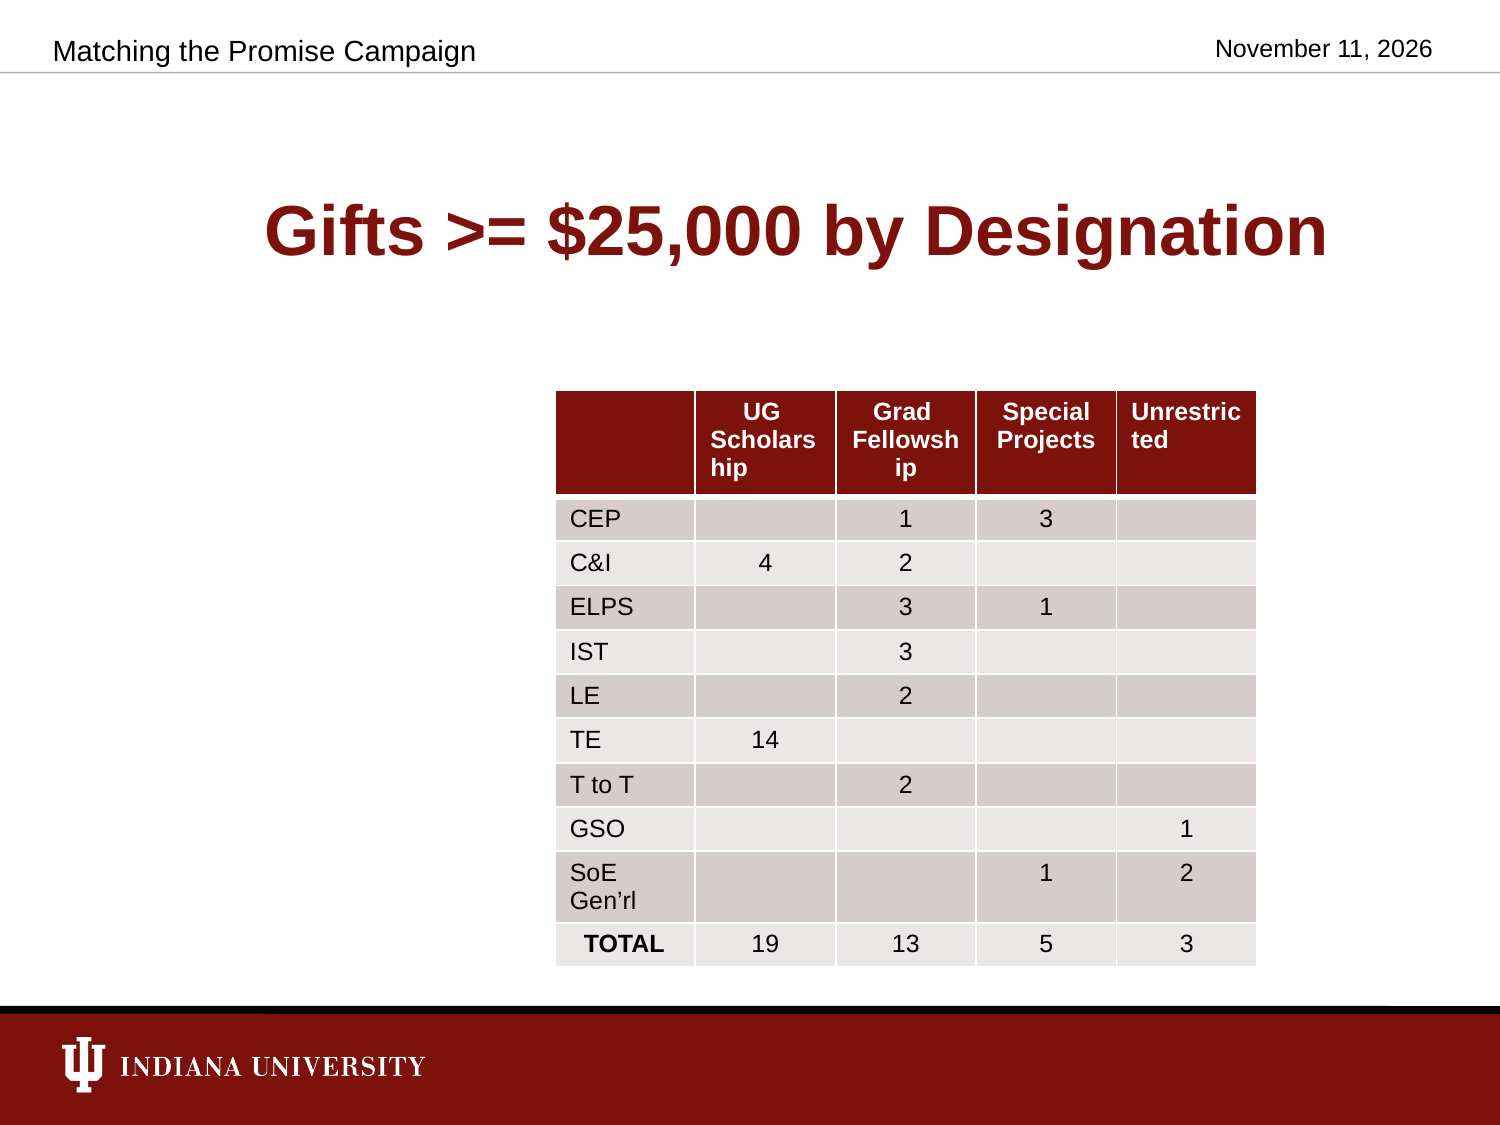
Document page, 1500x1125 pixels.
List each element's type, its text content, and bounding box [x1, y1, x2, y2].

table_cell 3 [1117, 924, 1256, 966]
table_cell [977, 675, 1116, 717]
table_cell 3 [837, 586, 975, 629]
table_header Special Projects [977, 391, 1116, 494]
table_cell 5 [977, 924, 1116, 966]
table_cell [696, 500, 835, 540]
table_cell [837, 808, 975, 850]
table_cell 1 [977, 852, 1116, 922]
table_cell [837, 719, 975, 762]
table_cell CEP [556, 500, 694, 540]
table_cell 3 [977, 500, 1116, 540]
table_cell [696, 631, 835, 673]
table_cell [1117, 542, 1256, 585]
footer Matching the Promise Campaign [37, 24, 850, 75]
table_cell 1 [837, 500, 975, 540]
table_cell [977, 808, 1116, 850]
table_cell 2 [837, 675, 975, 717]
table_header Grad Fellowship [837, 391, 975, 494]
table_header UG Scholarship [696, 391, 835, 494]
table_cell [977, 764, 1116, 806]
table_cell [837, 852, 975, 922]
table_cell [1117, 586, 1256, 629]
table_cell C&I [556, 542, 694, 585]
table_cell 3 [837, 631, 975, 673]
table_cell 14 [696, 719, 835, 762]
table_cell [1117, 675, 1256, 717]
table_cell [977, 542, 1116, 585]
table_header Unrestricted [1117, 391, 1256, 494]
table_cell 1 [977, 586, 1116, 629]
table_cell 2 [837, 542, 975, 585]
table_cell [696, 675, 835, 717]
table_cell TOTAL [556, 924, 694, 966]
table_cell [1117, 764, 1256, 806]
table_cell 2 [837, 764, 975, 806]
table_cell 2 [1117, 852, 1256, 922]
table_cell T to T [556, 764, 694, 806]
table_header [556, 391, 694, 494]
table_cell SoE Gen’rl [556, 852, 694, 922]
table_cell [696, 764, 835, 806]
title Gifts >= $25,000 by Designation [249, 132, 1417, 321]
picture [62, 1037, 425, 1098]
table_cell TE [556, 719, 694, 762]
table_cell 1 [1117, 808, 1256, 850]
table_cell [1117, 719, 1256, 762]
table_cell [696, 586, 835, 629]
table_cell [977, 631, 1116, 673]
table_cell [696, 852, 835, 922]
table_cell 19 [696, 924, 835, 966]
table_cell 4 [696, 542, 835, 585]
table_cell 13 [837, 924, 975, 966]
table_cell ELPS [556, 586, 694, 629]
table_cell [1117, 500, 1256, 540]
table_cell [696, 808, 835, 850]
table_cell IST [556, 631, 694, 673]
table_cell GSO [556, 808, 694, 850]
table_cell [977, 719, 1116, 762]
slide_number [1200, 24, 1463, 75]
table_cell LE [556, 675, 694, 717]
table_cell [1117, 631, 1256, 673]
